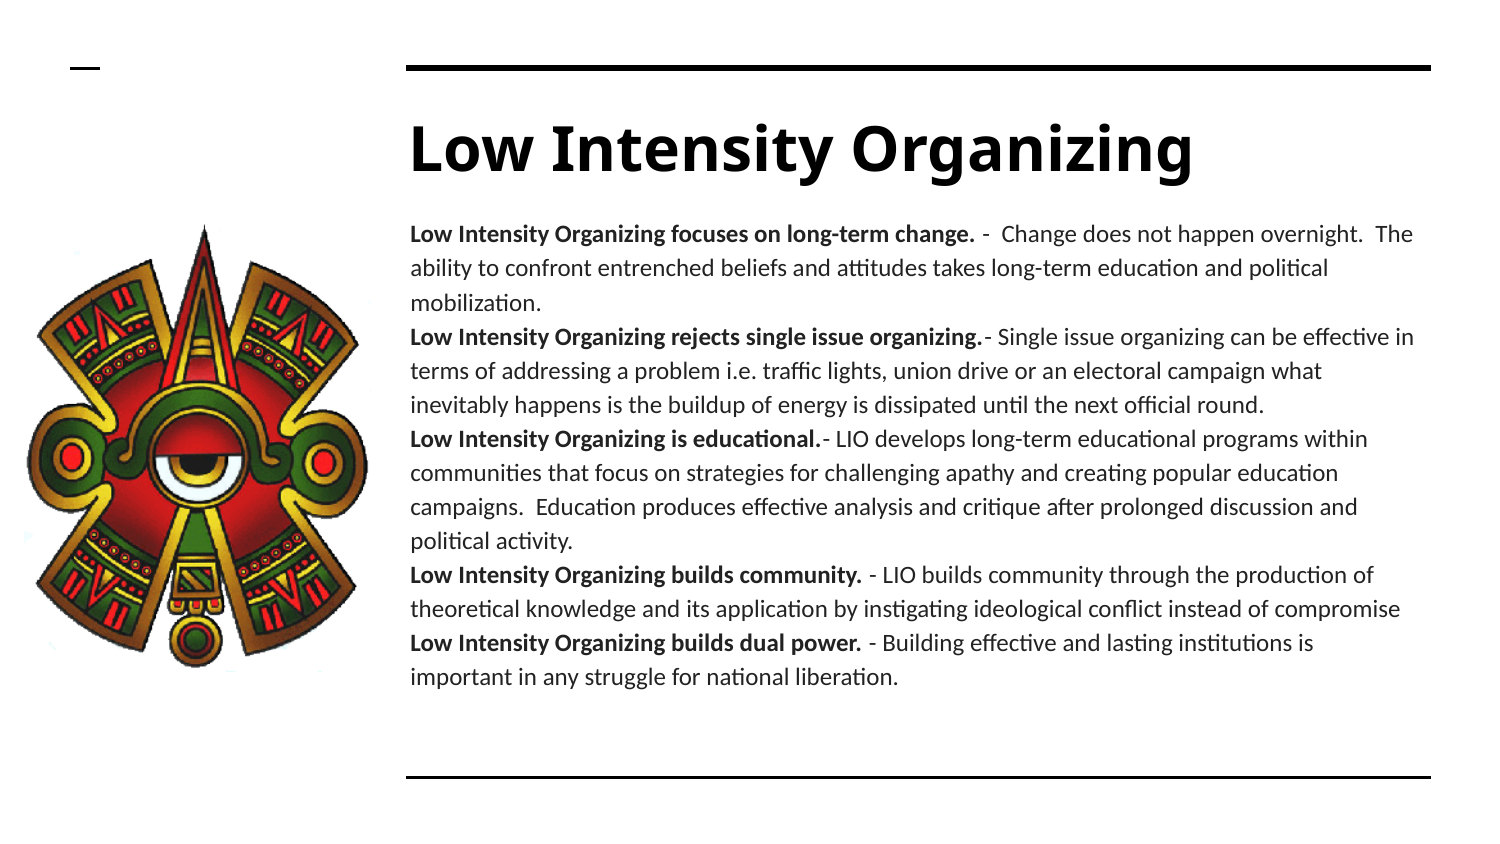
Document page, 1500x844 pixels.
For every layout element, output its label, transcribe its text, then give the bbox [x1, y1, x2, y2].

picture [24, 223, 371, 672]
title Low Intensity Organizing [393, 94, 1431, 199]
list Low Intensity Organizing focuses on long-term change. - Change does not happen overnight. The ability to confront entrenched beliefs and attitudes takes long-term education and political mobilization. Low Intensity Organizing rejects single issue organizing.- Single issue organizing can be effective in terms of addressing a problem i.e. traffic lights, union drive or an electoral campaign what inevitably happens is the buildup of energy is dissipated until the next official round. Low Intensity Organizing is educational.- LIO develops long-term educational programs within communities that focus on strategies for challenging apathy and creating popular education campaigns. Education produces effective analysis and critique after prolonged discussion and political activity. Low Intensity Organizing builds community. - LIO builds community through the production of theoretical knowledge and its application by instigating ideological conflict instead of compromise Low Intensity Organizing builds dual power. - Building effective and lasting institutions is important in any struggle for national liberation. [395, 198, 1433, 755]
